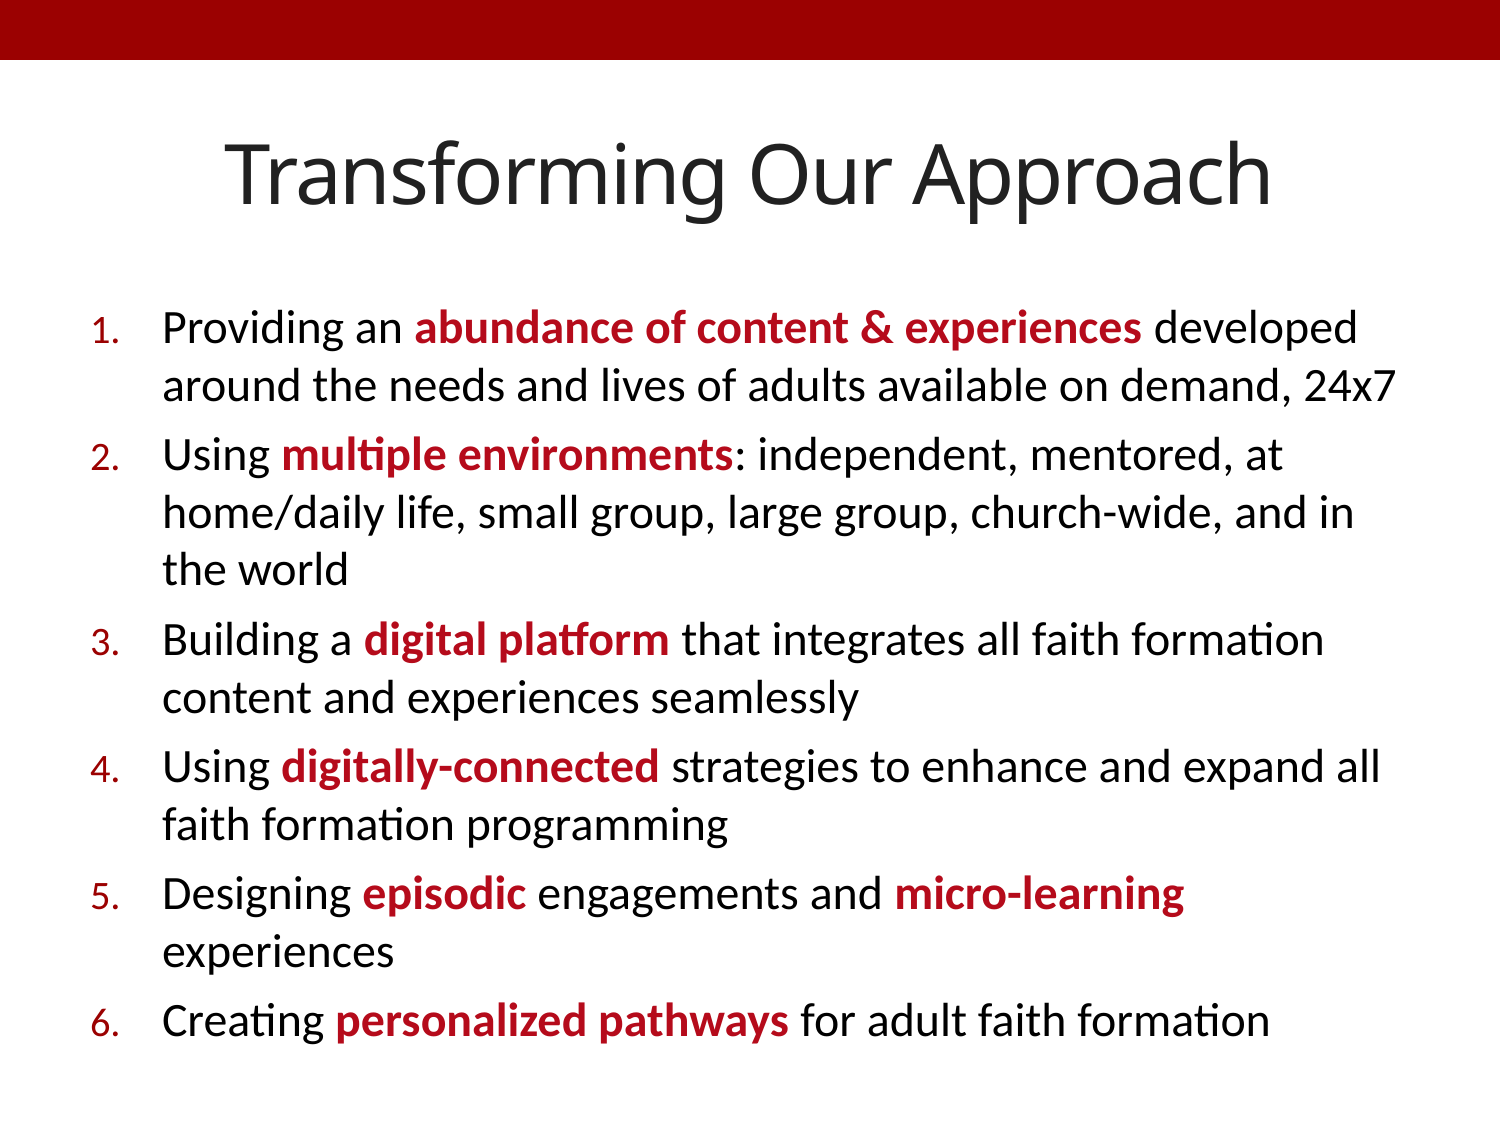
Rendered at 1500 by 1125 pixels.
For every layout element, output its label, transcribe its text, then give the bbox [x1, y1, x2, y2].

title Transforming Our Approach [75, 54, 1425, 288]
list Providing an abundance of content & experiences developed around the needs and lives of adults available on demand, 24x7 Using multiple environments: independent, mentored, at home/daily life, small group, large group, church-wide, and in the world Building a digital platform that integrates all faith formation content and experiences seamlessly Using digitally-connected strategies to enhance and expand all faith formation programming Designing episodic engagements and micro-learning experiences Creating personalized pathways for adult faith formation [75, 288, 1425, 1100]
